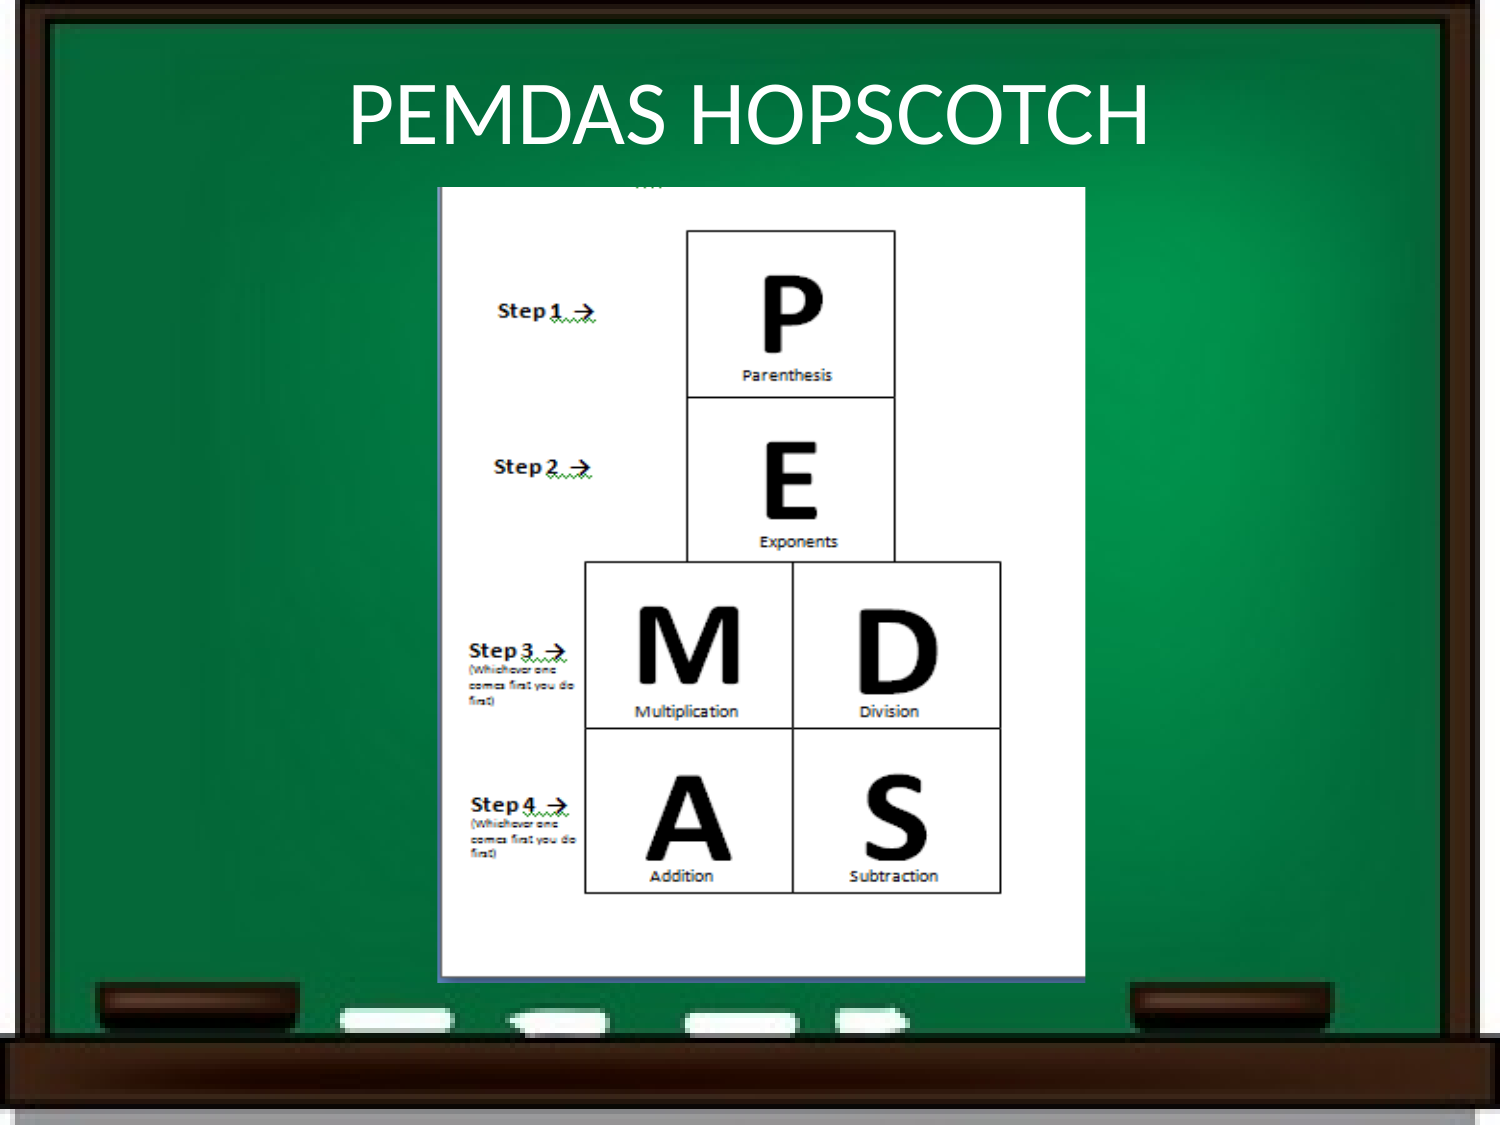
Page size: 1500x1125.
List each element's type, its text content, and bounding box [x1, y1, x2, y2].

title PEMDAS HOPSCOTCH [75, 45, 1425, 233]
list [437, 187, 1086, 983]
picture [0, 0, 1500, 1125]
